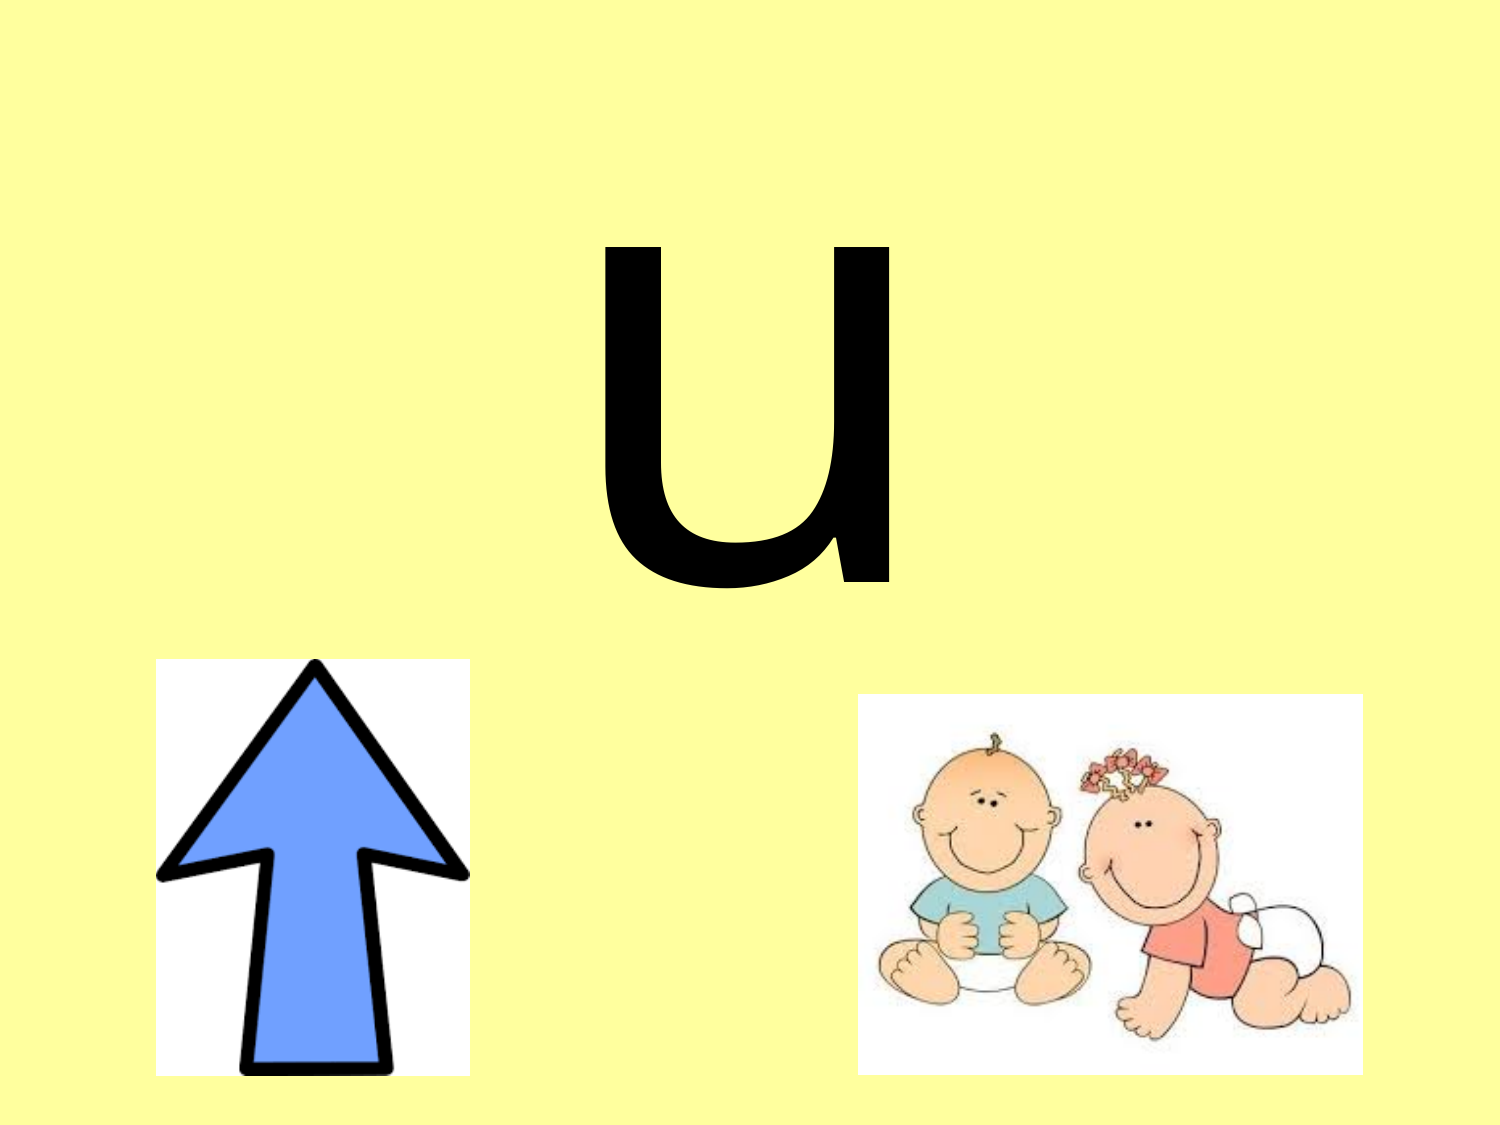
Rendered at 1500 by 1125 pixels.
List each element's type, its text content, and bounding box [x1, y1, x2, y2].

picture [858, 693, 1363, 1076]
list u [75, 0, 1425, 868]
picture [156, 659, 471, 1076]
